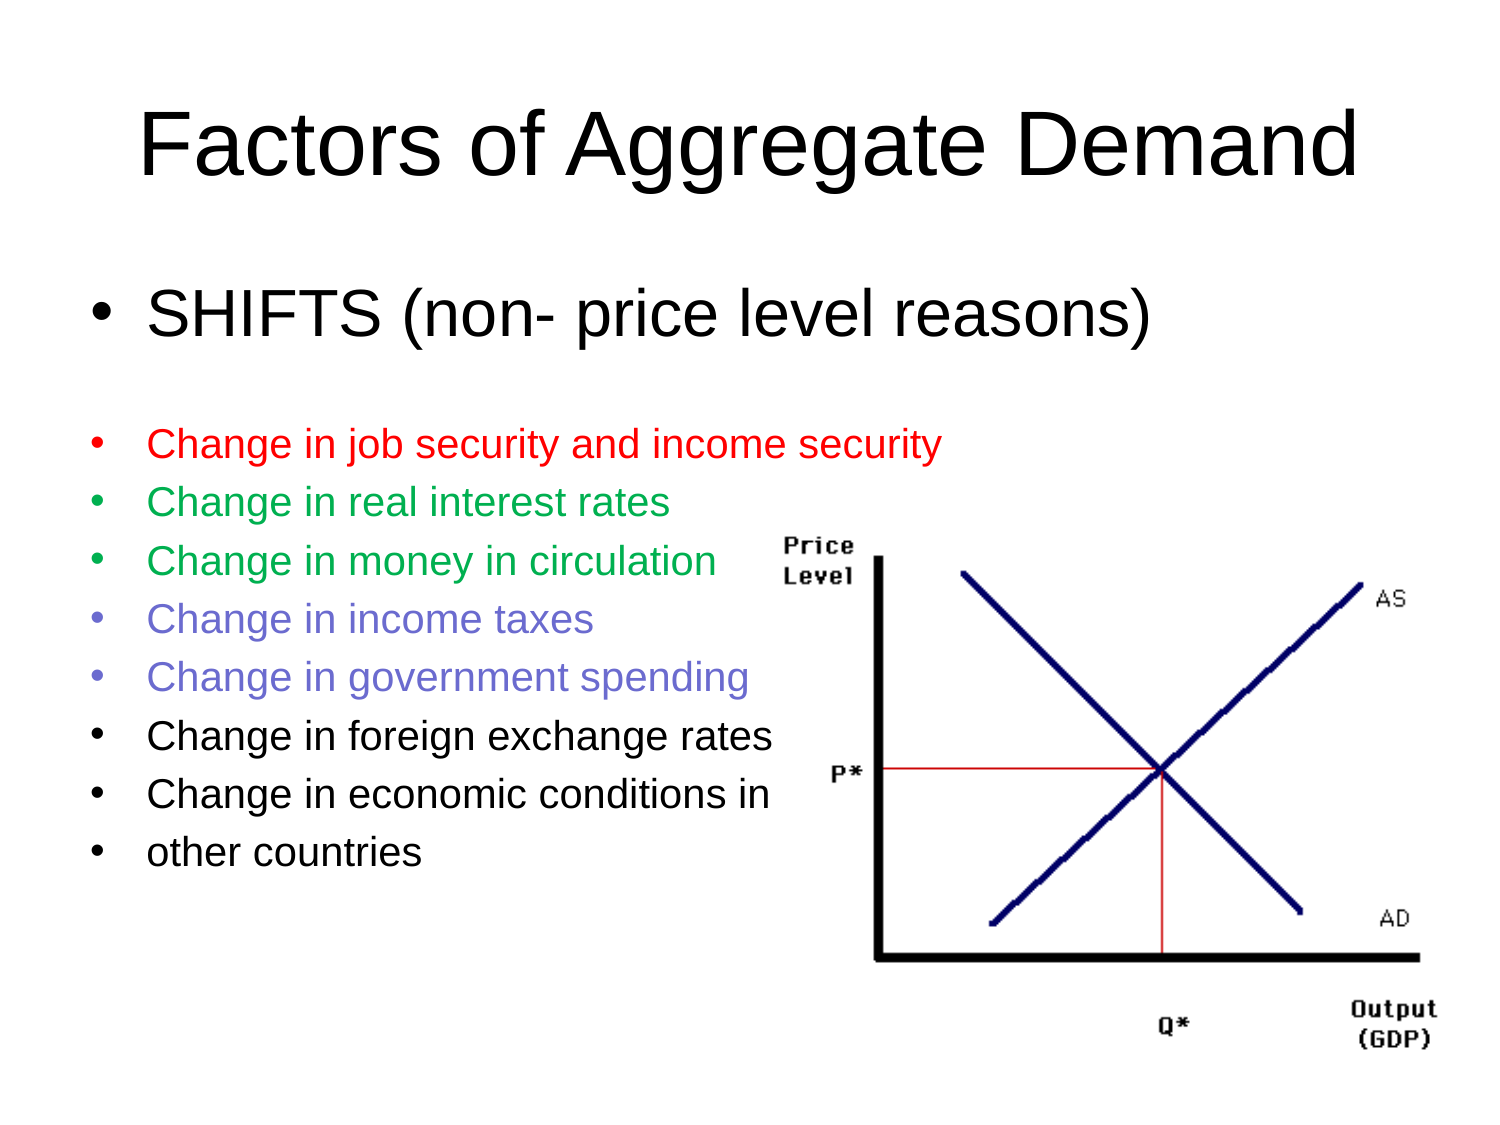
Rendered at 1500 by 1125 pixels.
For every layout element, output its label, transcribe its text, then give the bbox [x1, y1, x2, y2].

list SHIFTS (non- price level reasons) Change in job security and income security Change in real interest rates Change in money in circulation Change in income taxes Change in government spending Change in foreign exchange rates Change in economic conditions in other countries [75, 262, 1425, 1005]
picture [774, 524, 1498, 1063]
title Factors of Aggregate Demand [75, 45, 1425, 233]
